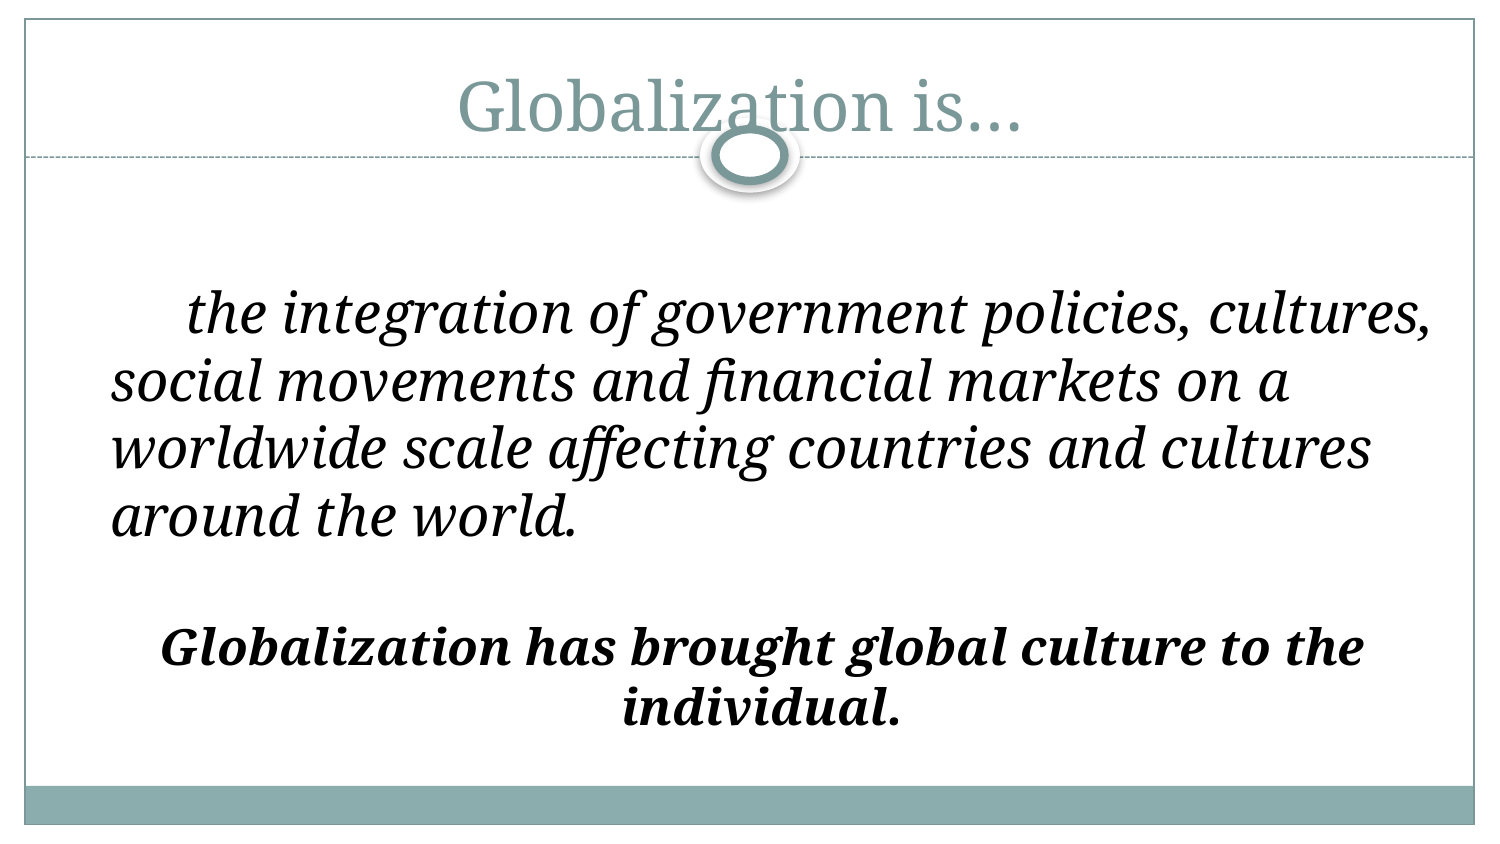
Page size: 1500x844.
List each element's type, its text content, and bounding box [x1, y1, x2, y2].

title Globalization is… [75, 33, 1425, 175]
list the integration of government policies, cultures, social movements and financial markets on a worldwide scale affecting countries and cultures around the world. Globalization has brought global culture to the individual. [50, 195, 1475, 807]
